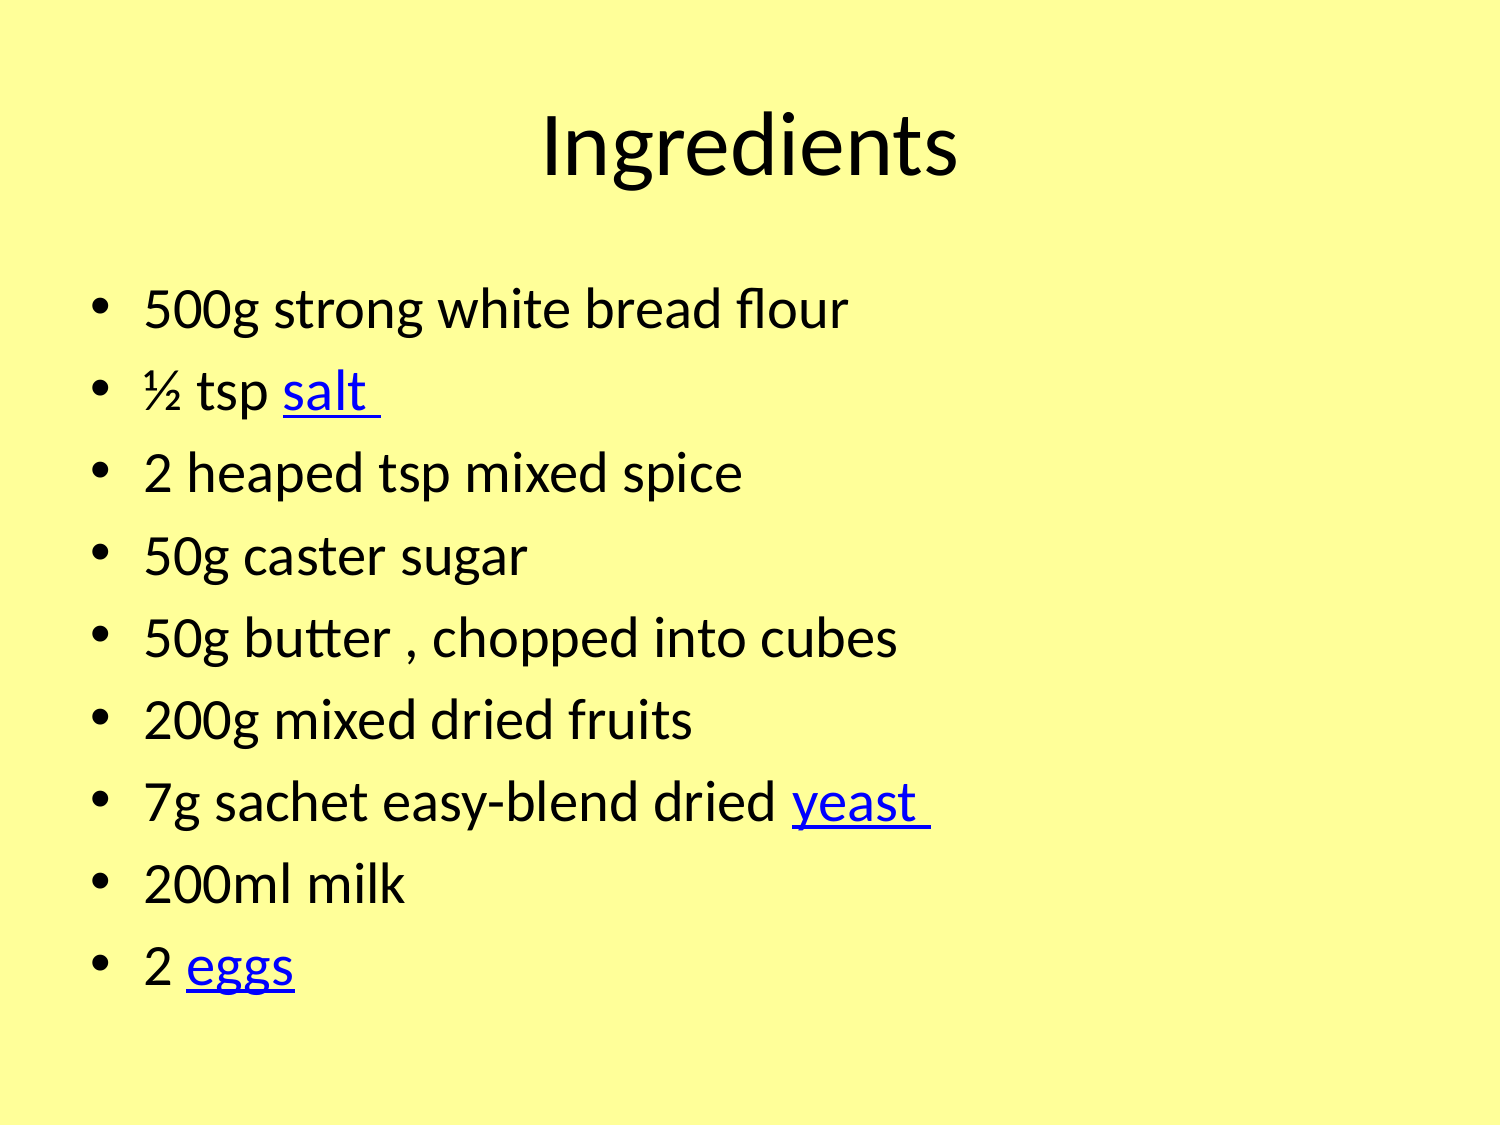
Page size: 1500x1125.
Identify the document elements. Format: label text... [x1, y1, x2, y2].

title Ingredients [75, 45, 1425, 233]
list 500g strong white bread flour ½ tsp salt 2 heaped tsp mixed spice 50g caster sugar 50g butter , chopped into cubes 200g mixed dried fruits 7g sachet easy-blend dried yeast 200ml milk 2 eggs [75, 262, 1425, 1005]
